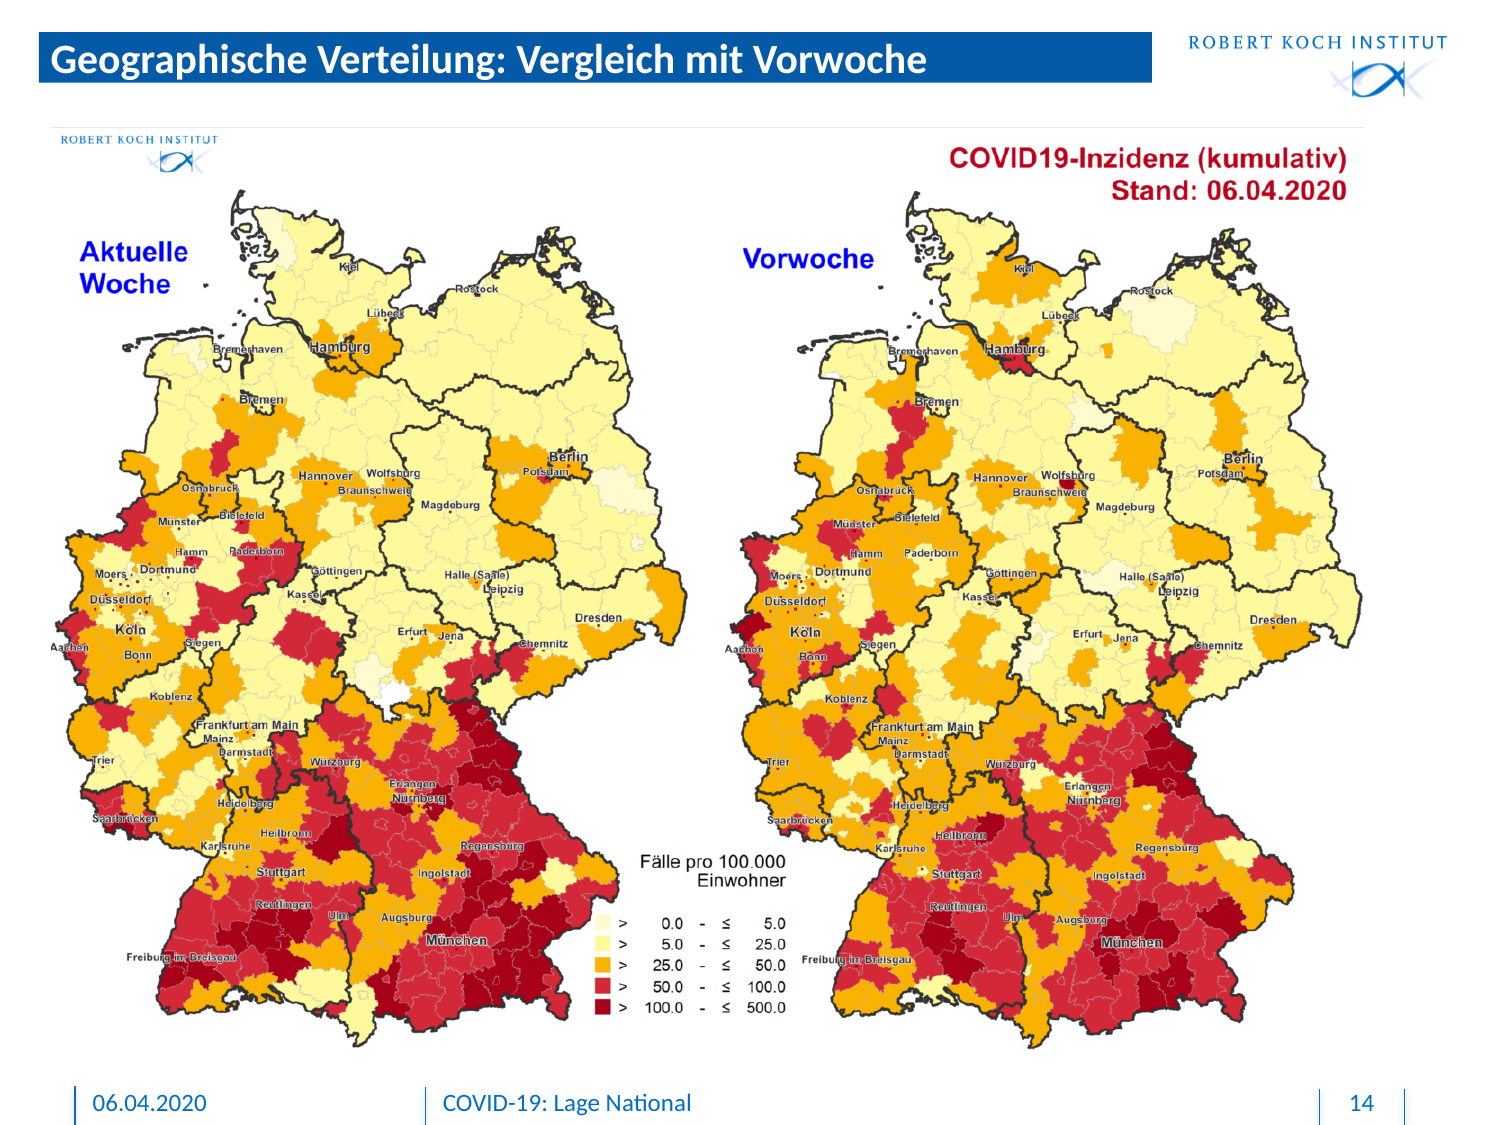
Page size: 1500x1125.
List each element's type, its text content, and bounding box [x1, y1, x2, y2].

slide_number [92, 1086, 398, 1119]
picture [1182, 29, 1454, 109]
title Geographische Verteilung: Vergleich mit Vorwoche [38, 32, 1152, 83]
slide_number 14 [1321, 1086, 1403, 1119]
footer COVID-19: Lage National [442, 1086, 1293, 1119]
picture [51, 127, 1364, 1057]
